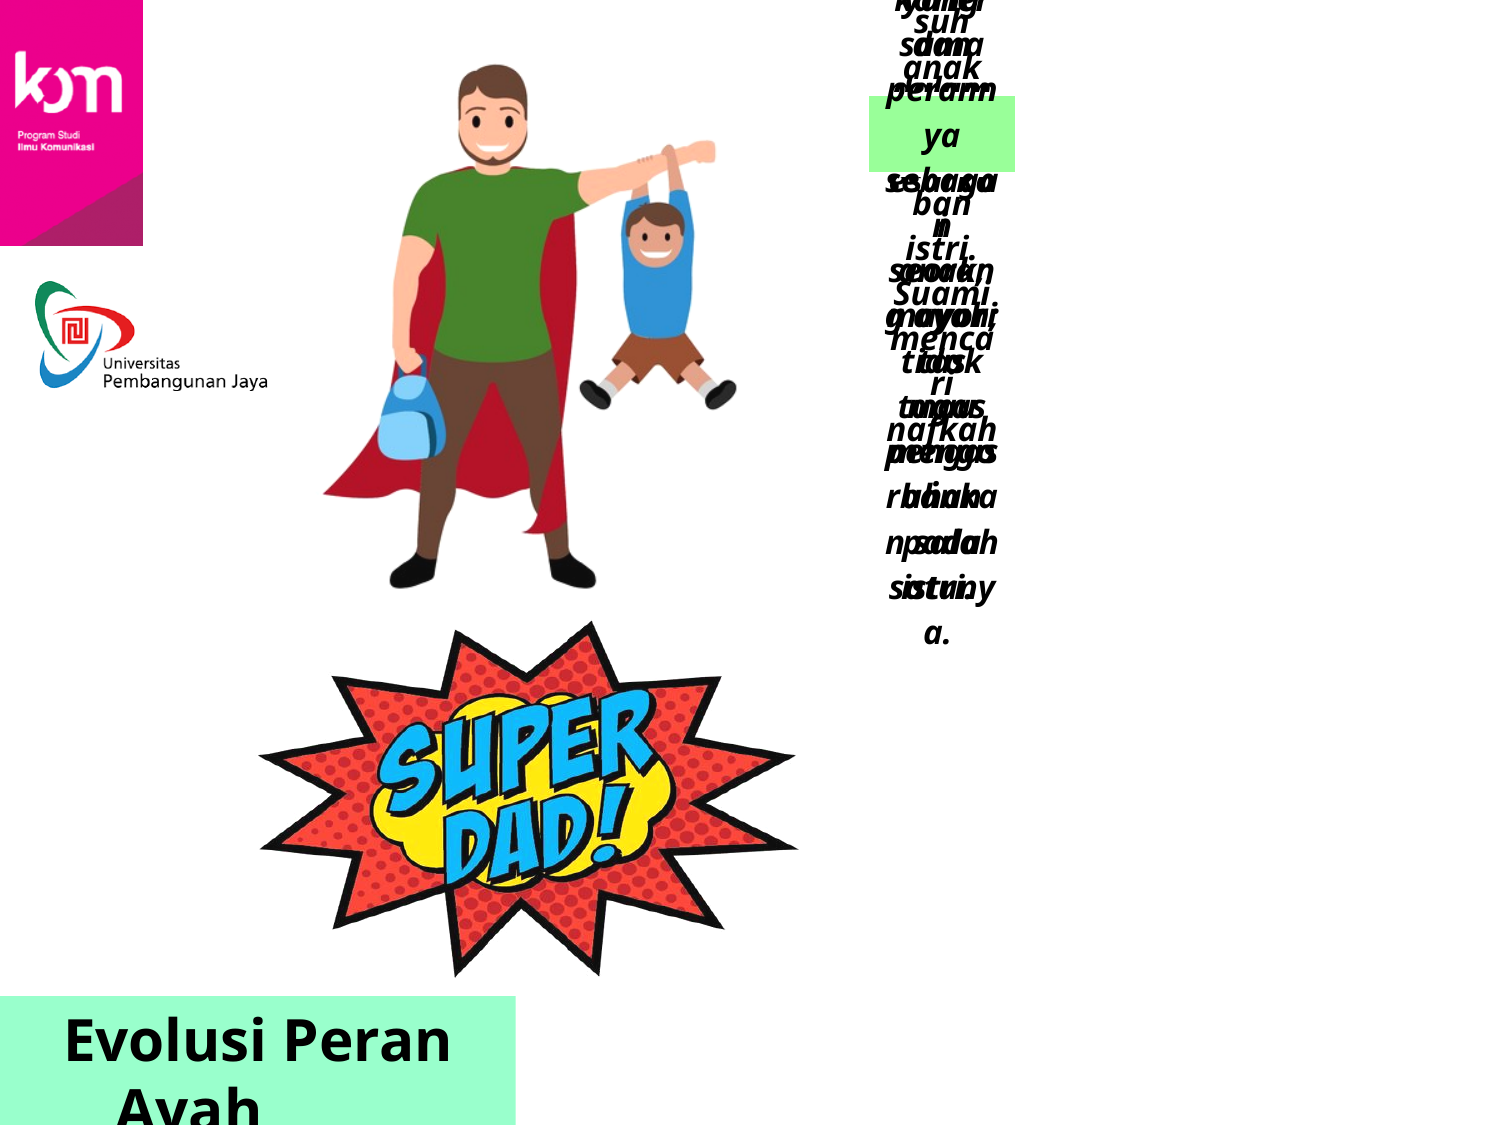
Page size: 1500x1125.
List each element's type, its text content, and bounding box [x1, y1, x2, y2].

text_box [866, 93, 1407, 1020]
text_box Evolusi Peran Ayah [0, 996, 516, 1125]
picture [0, 0, 143, 247]
picture [34, 46, 809, 984]
